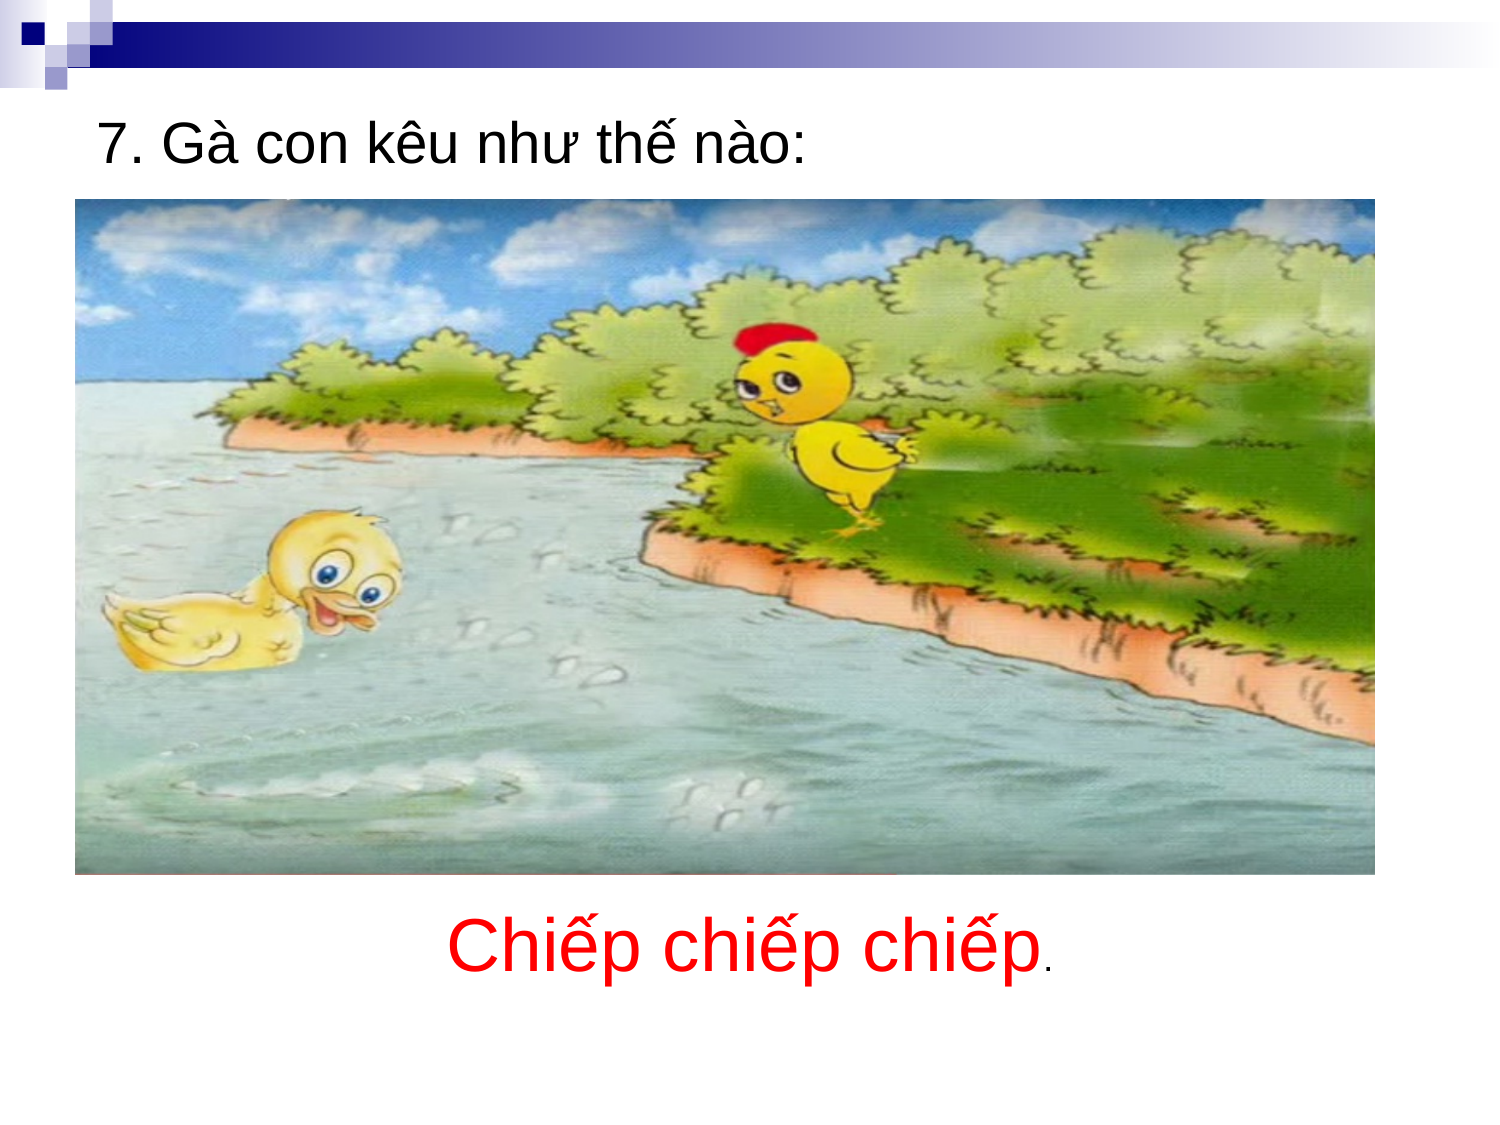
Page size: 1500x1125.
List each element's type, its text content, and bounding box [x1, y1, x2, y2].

title 7. Gà con kêu như thế nào: [81, 62, 1432, 219]
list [74, 199, 1376, 876]
text_box Chiếp chiếp chiếp. [184, 889, 1316, 994]
